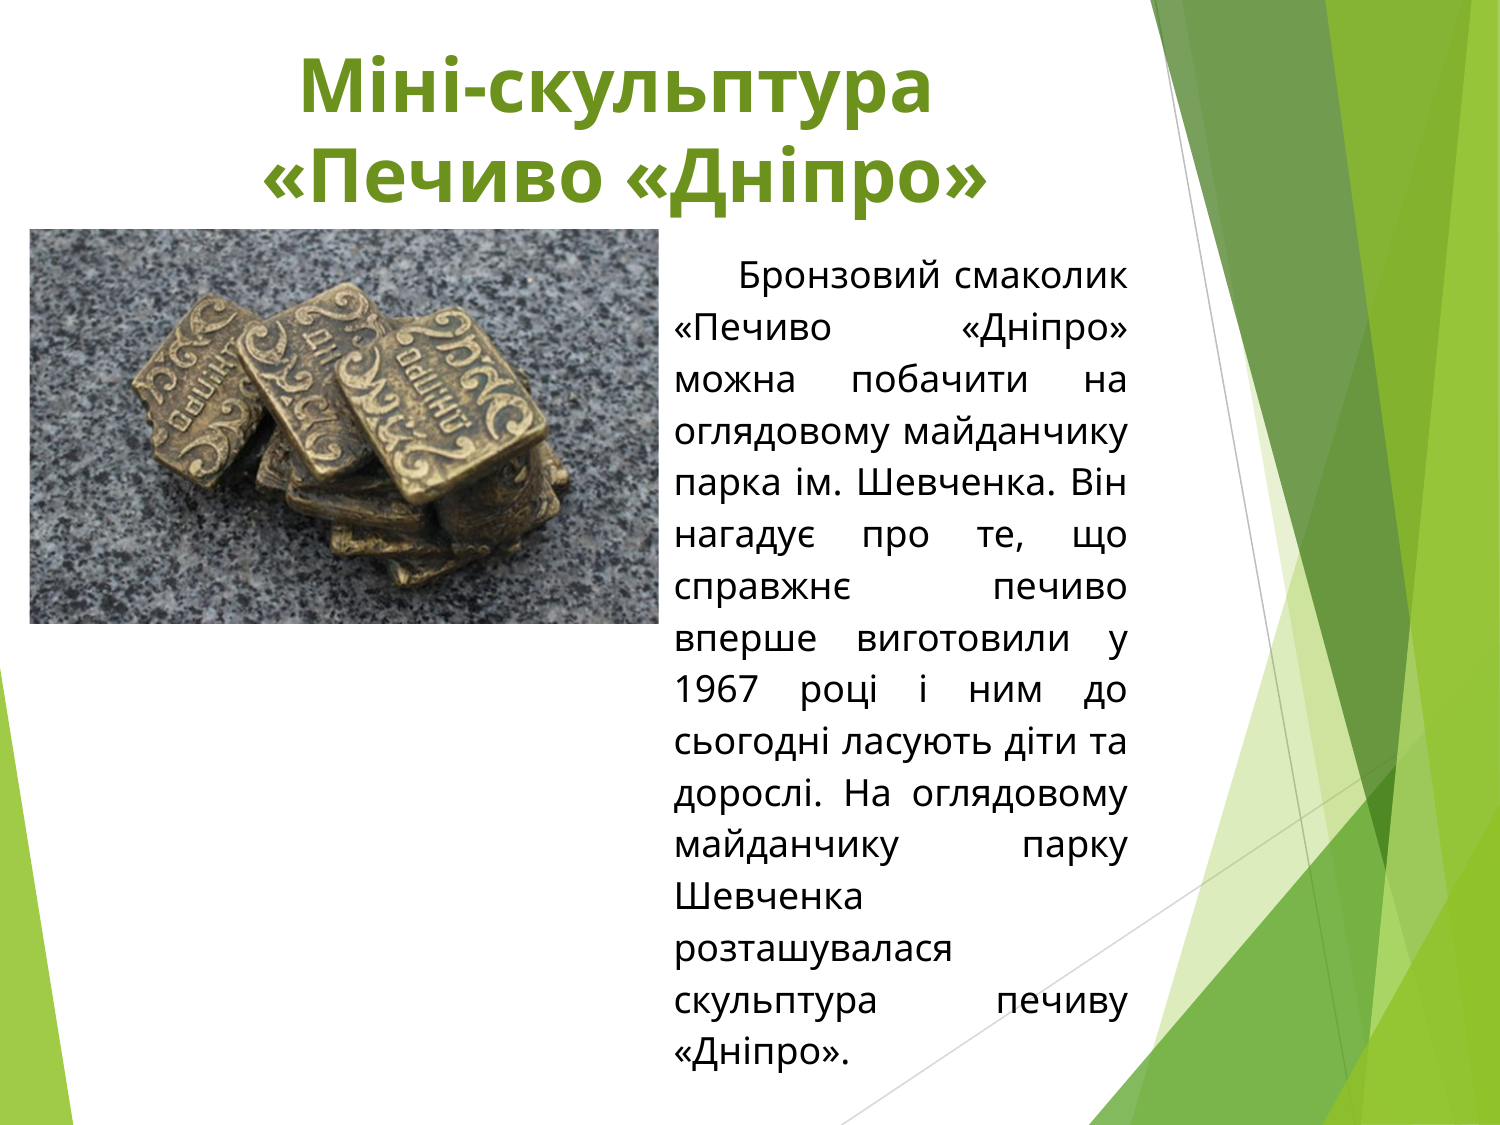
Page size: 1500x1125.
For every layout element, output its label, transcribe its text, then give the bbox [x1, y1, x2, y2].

text_box Бронзовий смаколик «Печиво «Дніпро» можна побачити на оглядовому майданчику парка ім. Шевченка. Він нагадує про те, що справжнє печиво вперше виготовили у 1967 році і ним до сьогодні ласують діти та дорослі. На оглядовому майданчику парку Шевченка розташувалася скульптура печиву «Дніпро». [658, 237, 1144, 1081]
picture [29, 228, 659, 625]
title Міні-скульптура «Печиво «Дніпро» [29, 29, 1203, 247]
